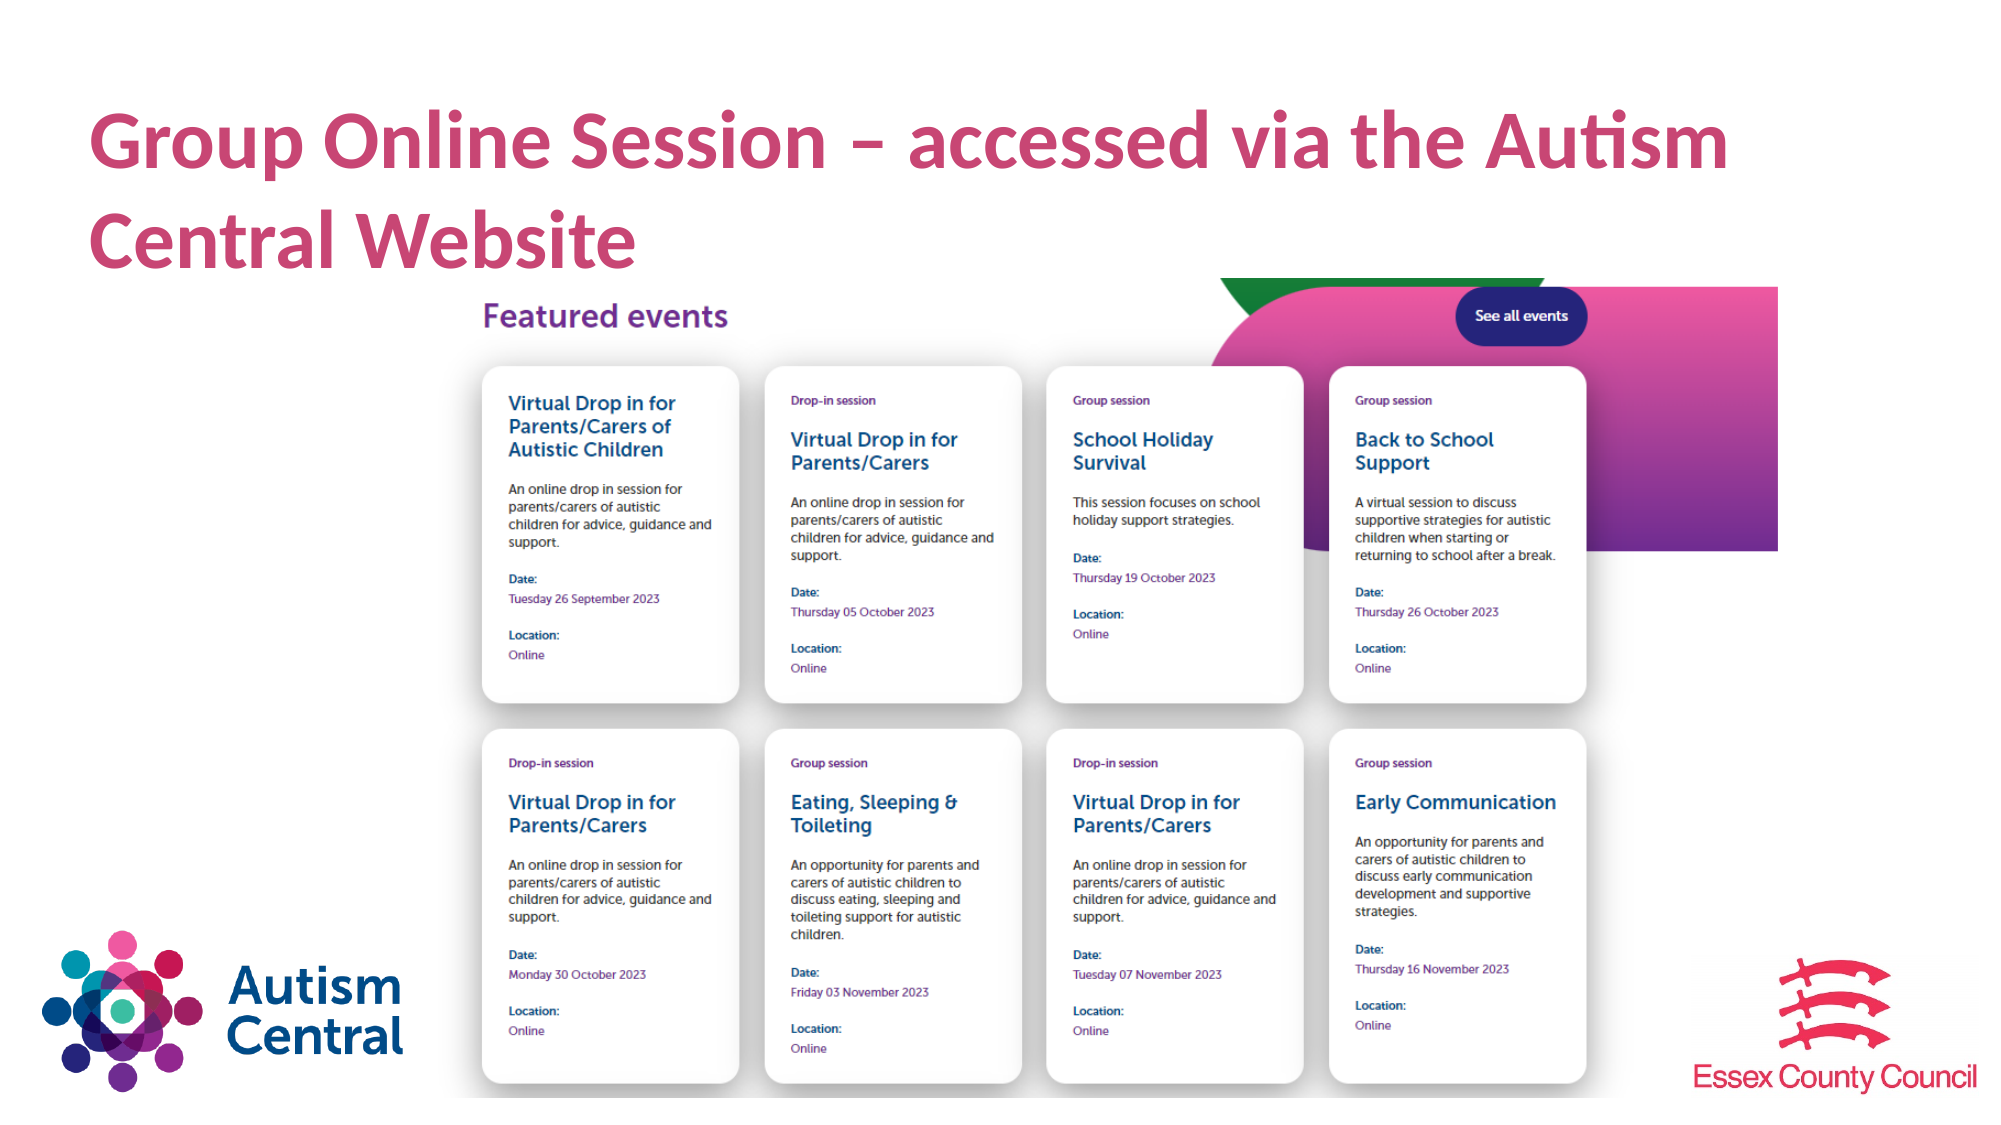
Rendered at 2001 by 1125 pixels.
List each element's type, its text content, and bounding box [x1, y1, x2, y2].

title Group Online Session – accessed via the Autism Central Website [89, 84, 1919, 260]
picture [438, 278, 1979, 1098]
picture [42, 922, 404, 1098]
